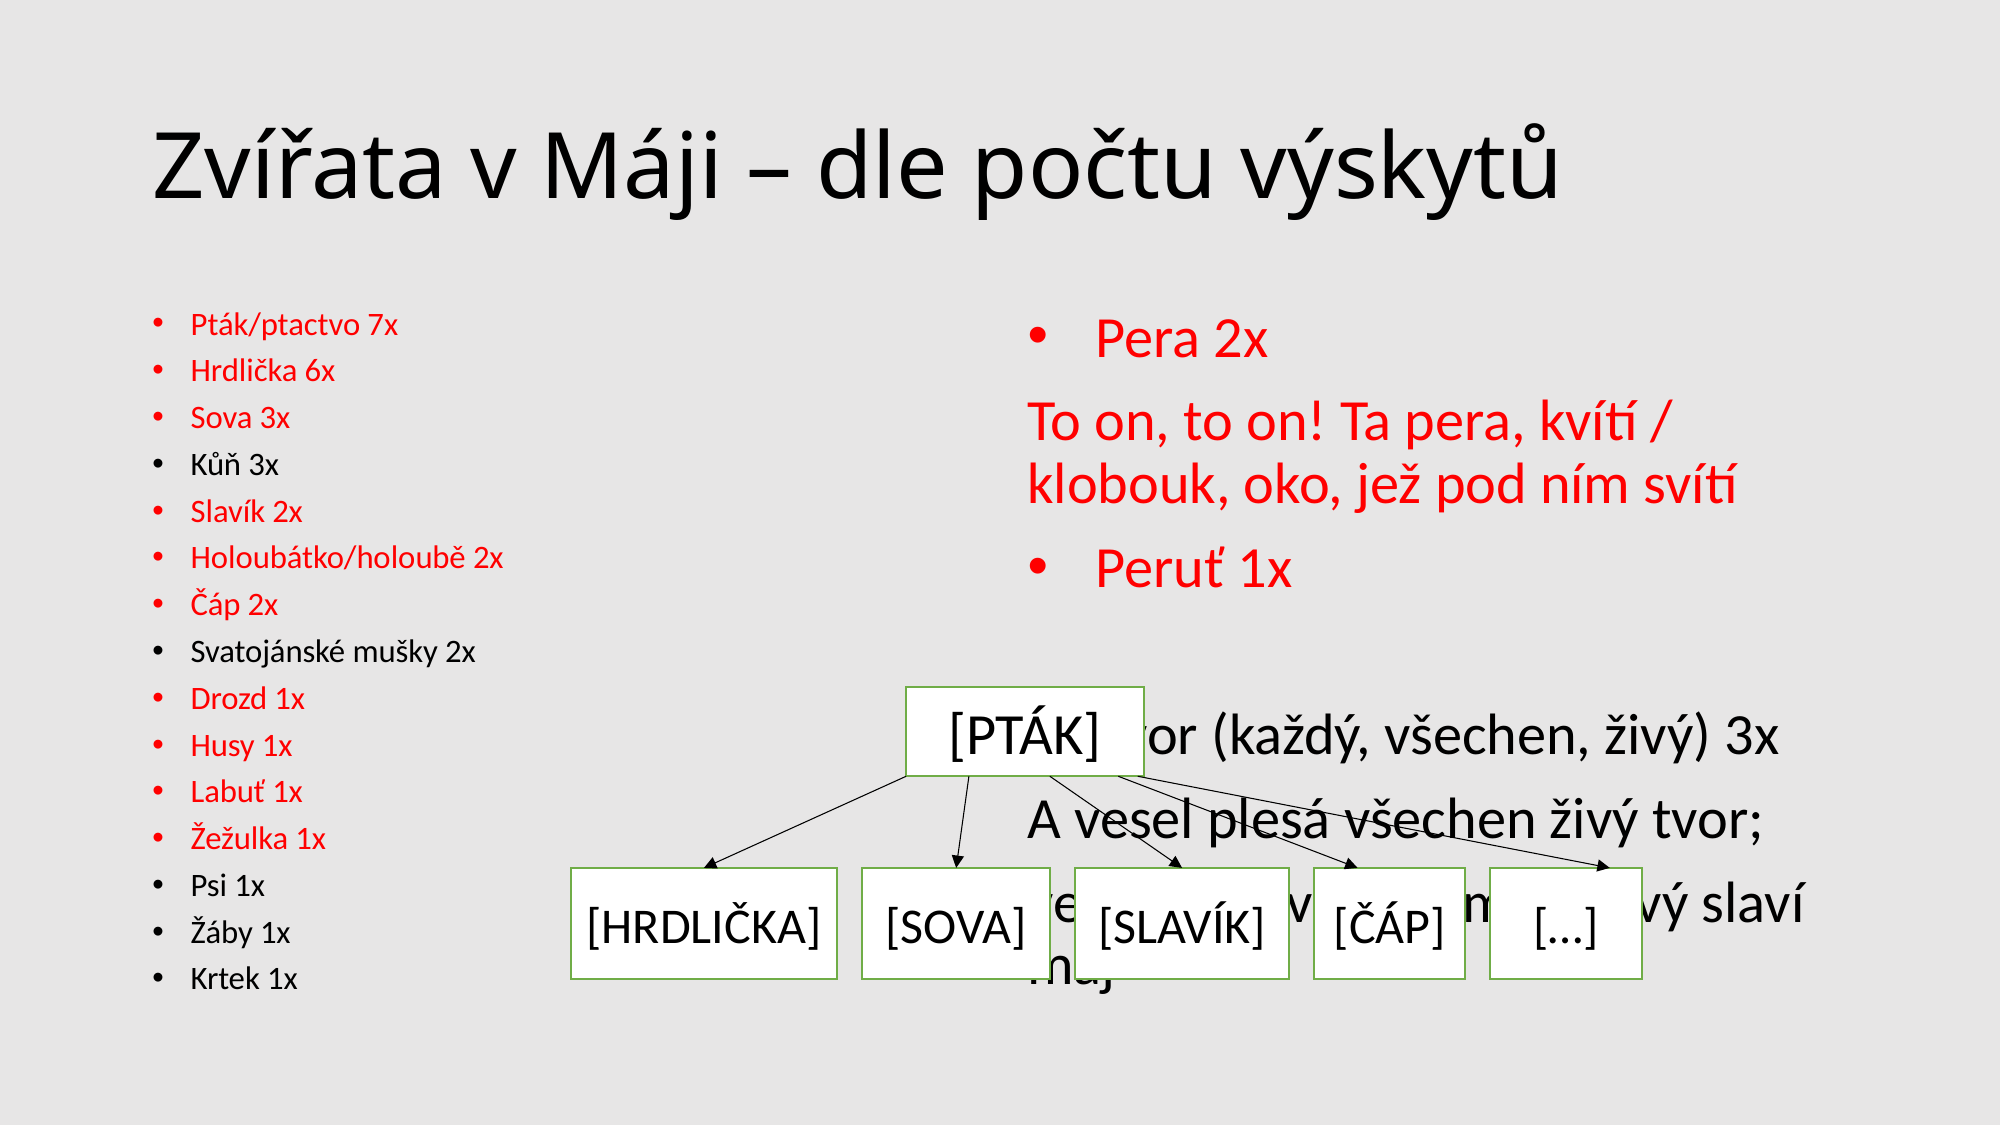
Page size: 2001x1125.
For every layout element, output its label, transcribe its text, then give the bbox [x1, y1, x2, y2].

list Pera 2x To on, to on! Ta pera, kvítí / klobouk, oko, jež pod ním svítí Peruť 1x Tvor (každý, všechen, živý) 3x A vesel plesá všechen živý tvor; veškeren živý tvor mladistvý slaví máj [1012, 299, 1863, 1014]
list Pták/ptactvo 7x Hrdlička 6x Sova 3x Kůň 3x Slavík 2x Holoubátko/holoubě 2x Čáp 2x Svatojánské mušky 2x Drozd 1x Husy 1x Labuť 1x Žežulka 1x Psi 1x Žáby 1x Krtek 1x [137, 299, 988, 1014]
text_box [SOVA] [861, 867, 1051, 980]
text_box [703, 776, 907, 868]
text_box [PTÁK] [905, 686, 1145, 777]
text_box [HRDLIČKA] [570, 867, 838, 980]
text_box [ČÁP] [1313, 868, 1466, 980]
text_box [SLAVÍK] [1074, 868, 1290, 980]
text_box […] [1489, 867, 1643, 980]
title Zvířata v Máji – dle počtu výskytů [137, 59, 1863, 278]
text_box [1358, 776, 1610, 868]
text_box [1049, 776, 1118, 868]
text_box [956, 776, 969, 868]
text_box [1118, 776, 1358, 868]
